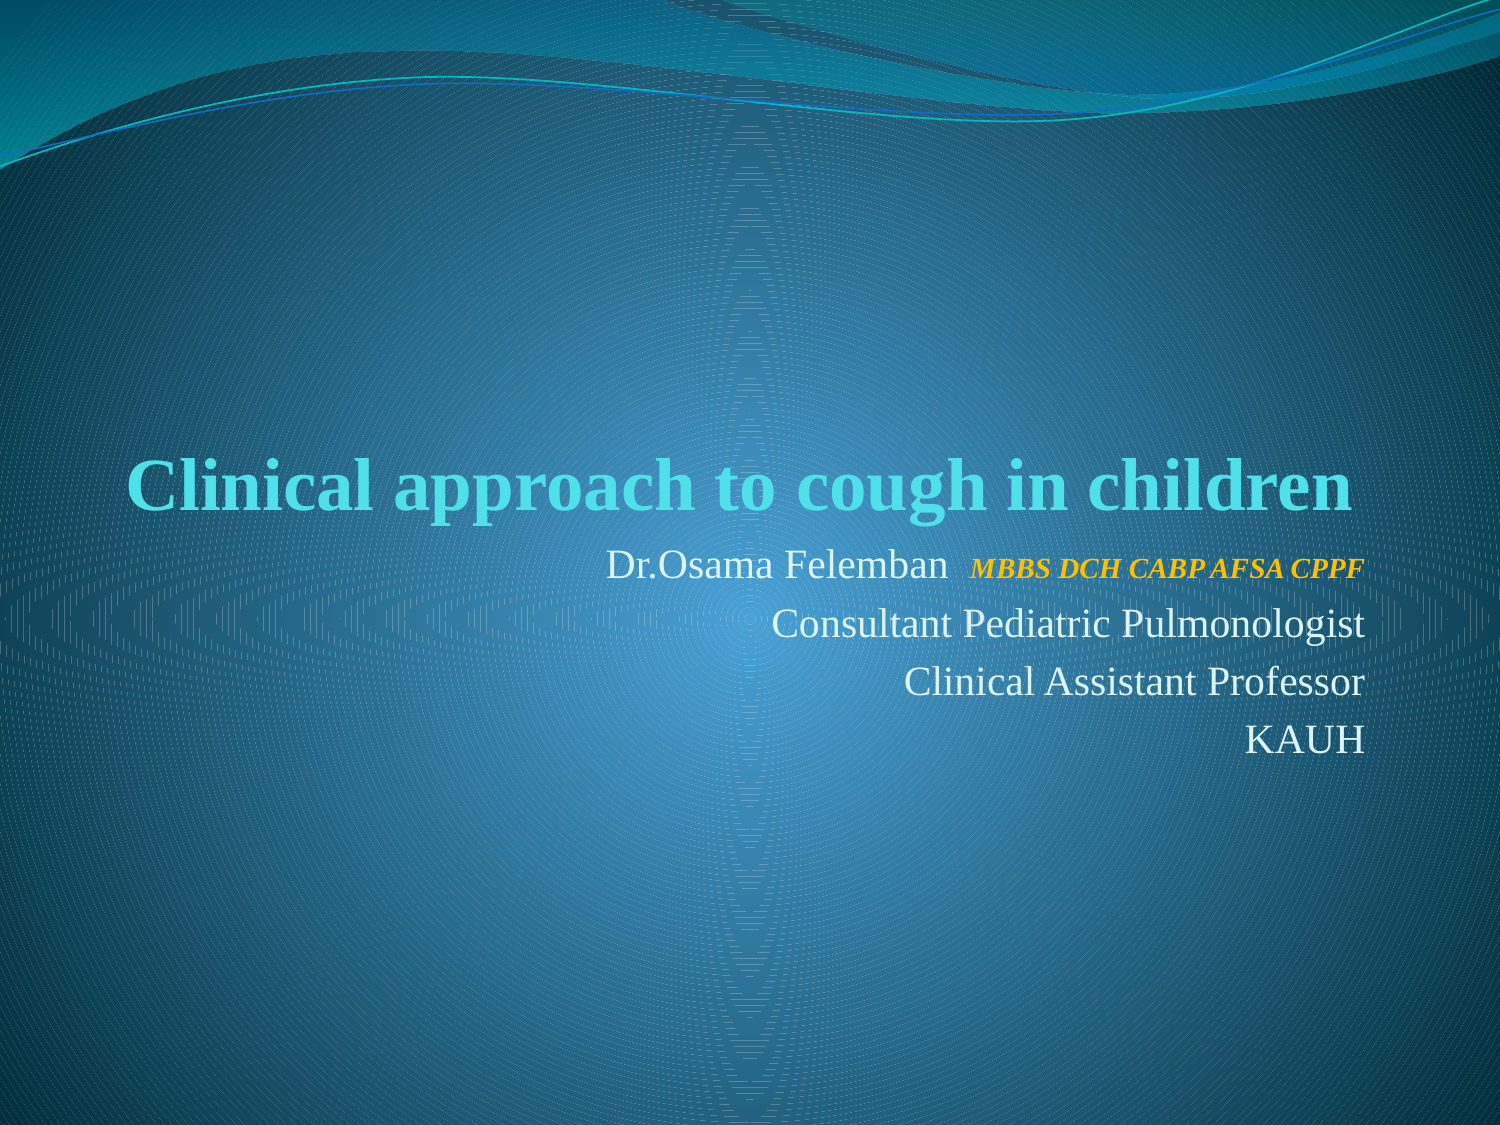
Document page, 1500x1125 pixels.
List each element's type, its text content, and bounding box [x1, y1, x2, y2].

subtitle Dr.Osama Felemban MBBS DCH CABP AFSA CPPF Consultant Pediatric Pulmonologist Clinical Assistant Professor KAUH [87, 529, 1376, 818]
title Clinical approach to cough in children [87, 224, 1376, 525]
